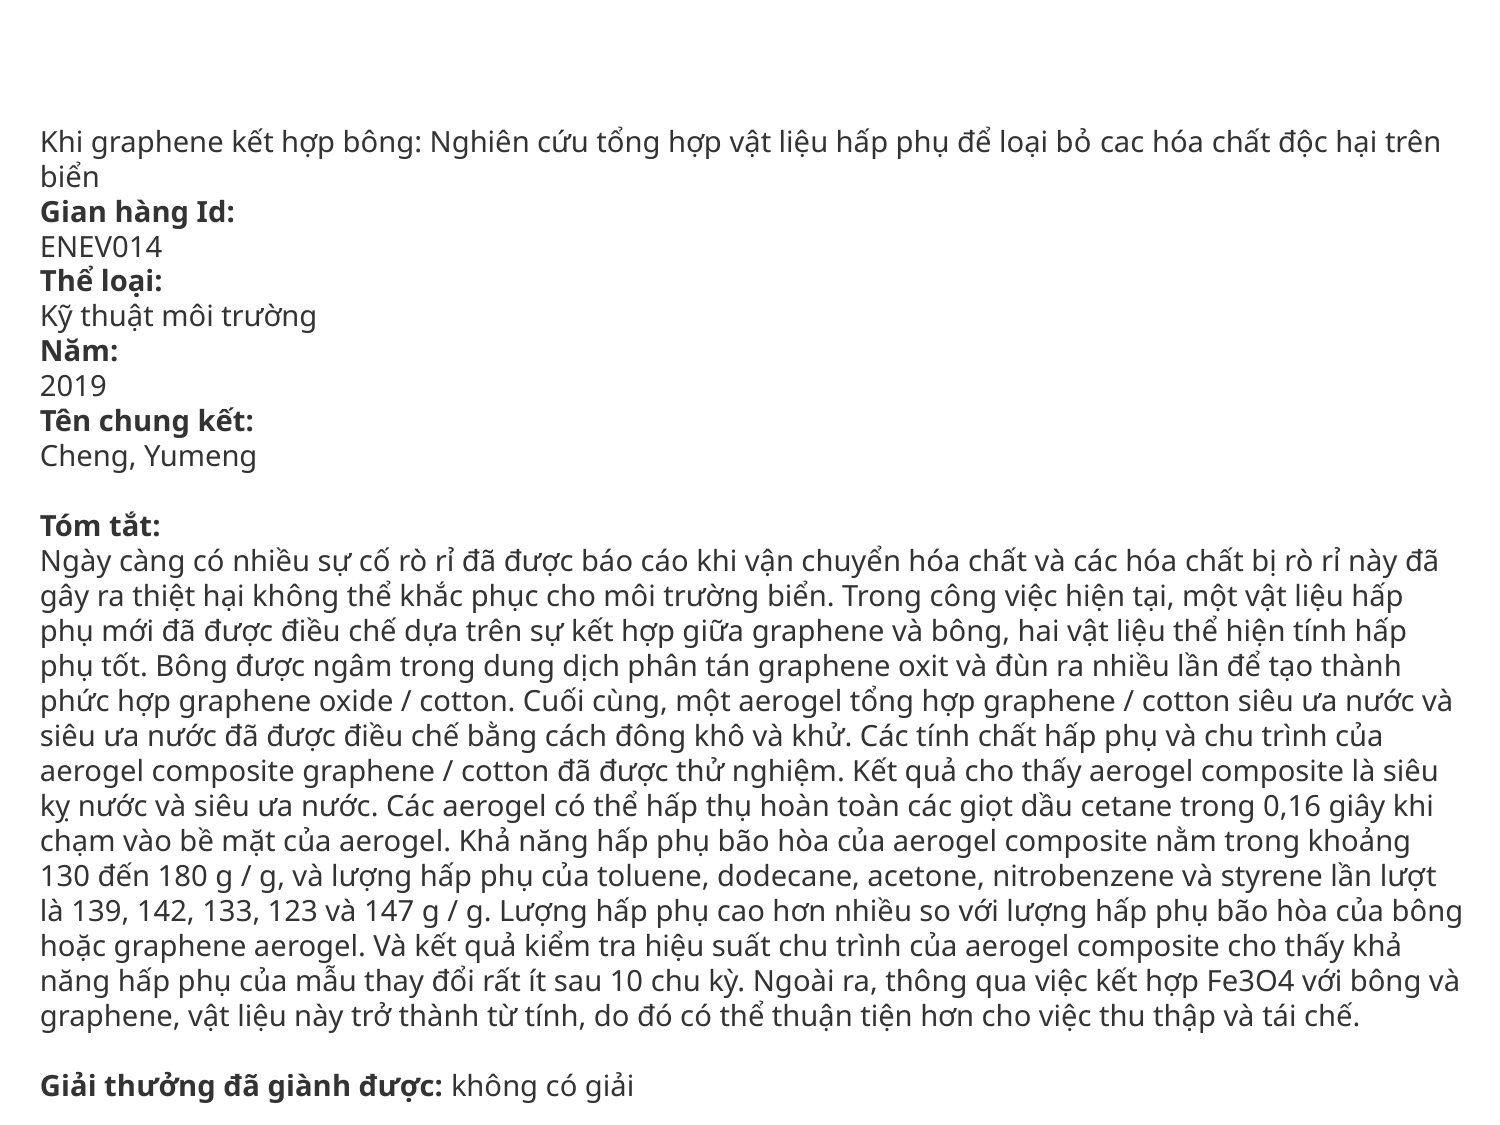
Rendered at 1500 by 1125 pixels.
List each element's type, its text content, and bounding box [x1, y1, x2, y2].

text_box Khi graphene kết hợp bông: Nghiên cứu tổng hợp vật liệu hấp phụ để loại bỏ cac hóa chất độc hại trên biển Gian hàng Id: ENEV014 Thể loại: Kỹ thuật môi trường Năm: 2019 Tên chung kết: Cheng, Yumeng Tóm tắt: Ngày càng có nhiều sự cố rò rỉ đã được báo cáo khi vận chuyển hóa chất và các hóa chất bị rò rỉ này đã gây ra thiệt hại không thể khắc phục cho môi trường biển. Trong công việc hiện tại, một vật liệu hấp phụ mới đã được điều chế dựa trên sự kết hợp giữa graphene và bông, hai vật liệu thể hiện tính hấp phụ tốt. Bông được ngâm trong dung dịch phân tán graphene oxit và đùn ra nhiều lần để tạo thành phức hợp graphene oxide / cotton. Cuối cùng, một aerogel tổng hợp graphene / cotton siêu ưa nước và siêu ưa nước đã được điều chế bằng cách đông khô và khử. Các tính chất hấp phụ và chu trình của aerogel composite graphene / cotton đã được thử nghiệm. Kết quả cho thấy aerogel composite là siêu kỵ nước và siêu ưa nước. Các aerogel có thể hấp thụ hoàn toàn các giọt dầu cetane trong 0,16 giây khi chạm vào bề mặt của aerogel. Khả năng hấp phụ bão hòa của aerogel composite nằm trong khoảng 130 đến 180 g / g, và lượng hấp phụ của toluene, dodecane, acetone, nitrobenzene và styrene lần lượt là 139, 142, 133, 123 và 147 g / g. Lượng hấp phụ cao hơn nhiều so với lượng hấp phụ bão hòa của bông hoặc graphene aerogel. Và kết quả kiểm tra hiệu suất chu trình của aerogel composite cho thấy khả năng hấp phụ của mẫu thay đổi rất ít sau 10 chu kỳ. Ngoài ra, thông qua việc kết hợp Fe3O4 với bông và graphene, vật liệu này trở thành từ tính, do đó có thể thuận tiện hơn cho việc thu thập và tái chế. Giải thưởng đã giành được: không có giải [25, 115, 1481, 1125]
